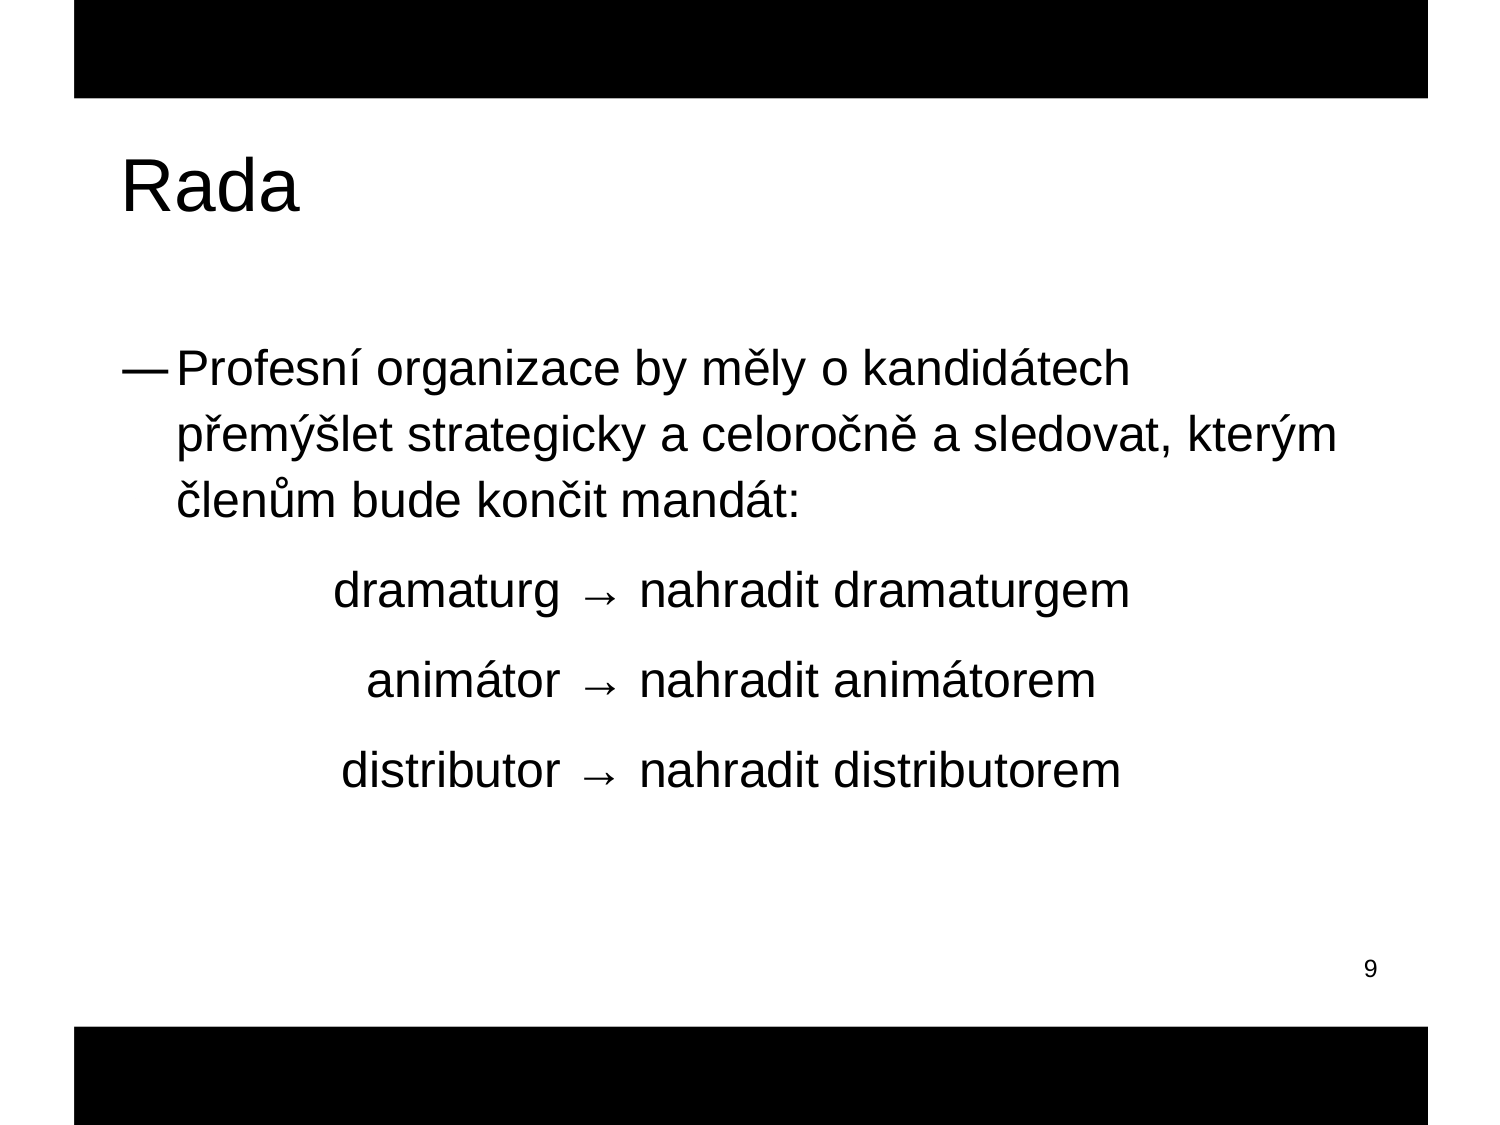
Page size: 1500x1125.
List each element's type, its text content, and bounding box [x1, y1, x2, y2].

list Rada Profesní organizace by měly o kandidátech přemýšlet strategicky a celoročně a sledovat, kterým členům bude končit mandát: dramaturg → nahradit dramaturgem animátor → nahradit animátorem distributor → nahradit distributorem [105, 128, 1360, 1008]
slide_number 9 [1042, 937, 1393, 998]
picture [0, 0, 1500, 1125]
